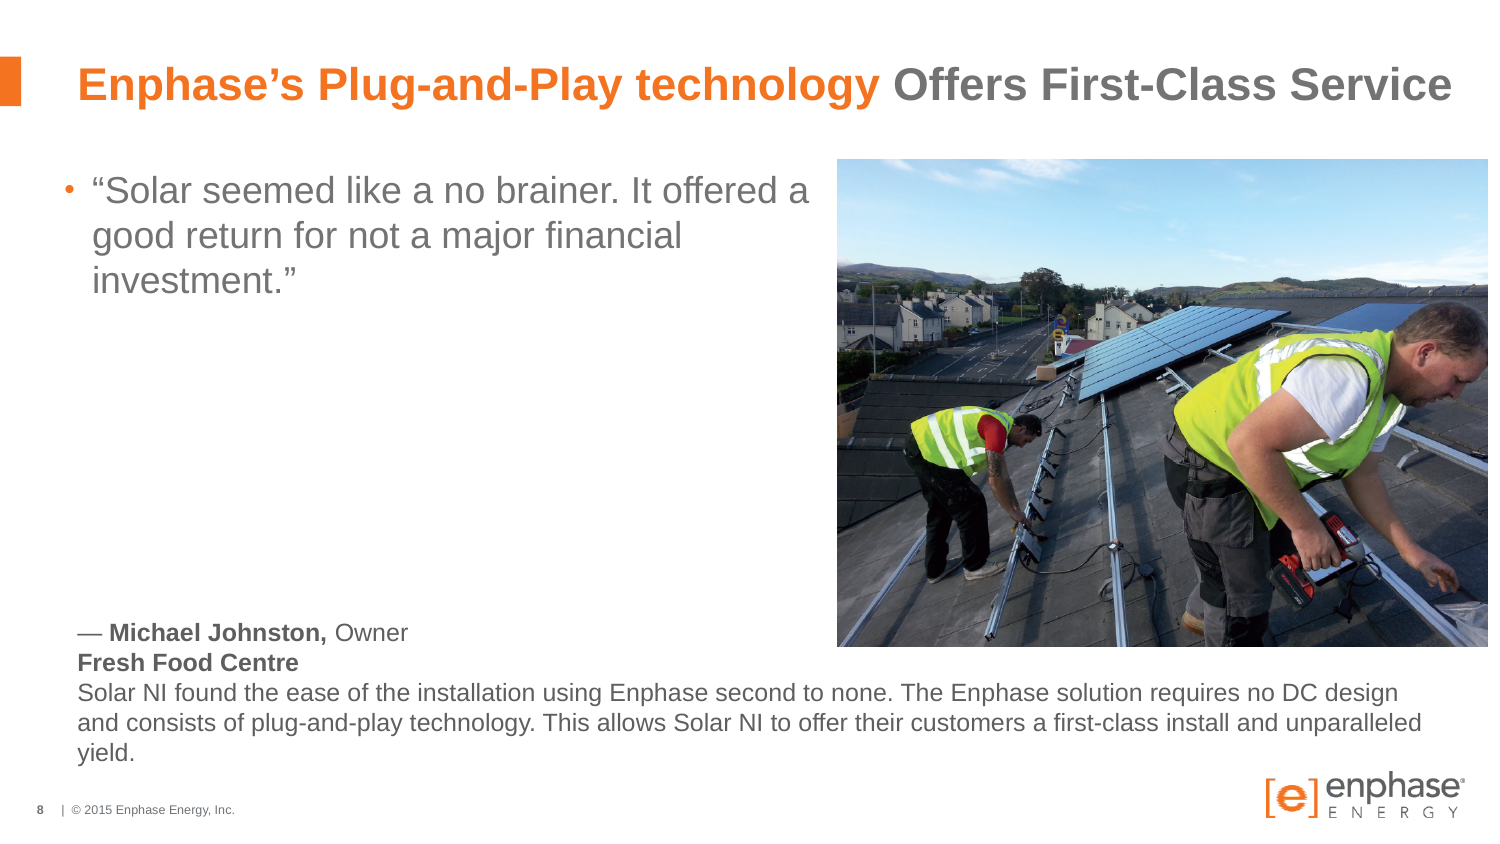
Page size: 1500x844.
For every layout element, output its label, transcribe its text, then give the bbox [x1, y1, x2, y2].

text_box — Michael Johnston, Owner Fresh Food Centre Solar NI found the ease of the installation using Enphase second to none. The Enphase solution requires no DC design and consists of plug-and-play technology. This allows Solar NI to offer their customers a first-class install and unparalleled yield. [62, 609, 1463, 834]
list “Solar seemed like a no brainer. It offered a good return for not a major financial investment.” [49, 158, 836, 371]
title Enphase’s Plug-and-Play technology Offers First-Class Service [62, 48, 1500, 151]
text_box [450, 674, 1075, 736]
picture [837, 159, 1488, 648]
